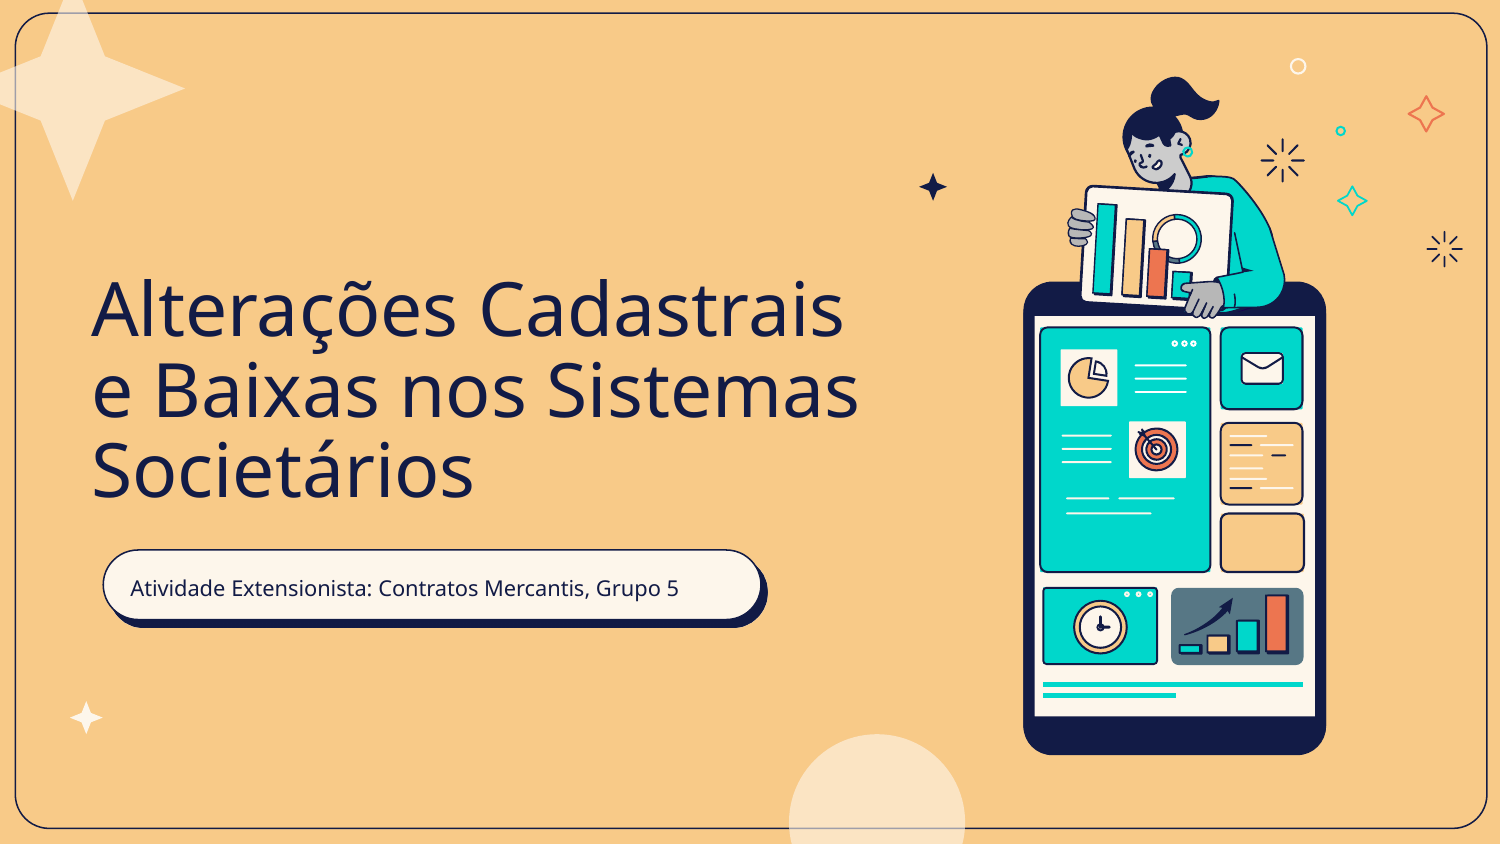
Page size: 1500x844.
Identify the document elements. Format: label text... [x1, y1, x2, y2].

title Alterações Cadastrais e Baixas nos Sistemas Societários [76, 427, 897, 620]
text_box [919, 172, 948, 201]
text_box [1023, 76, 1327, 756]
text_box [1260, 57, 1464, 268]
subtitle Atividade Extensionista: Contratos Mercantis, Grupo 5 [115, 559, 774, 610]
